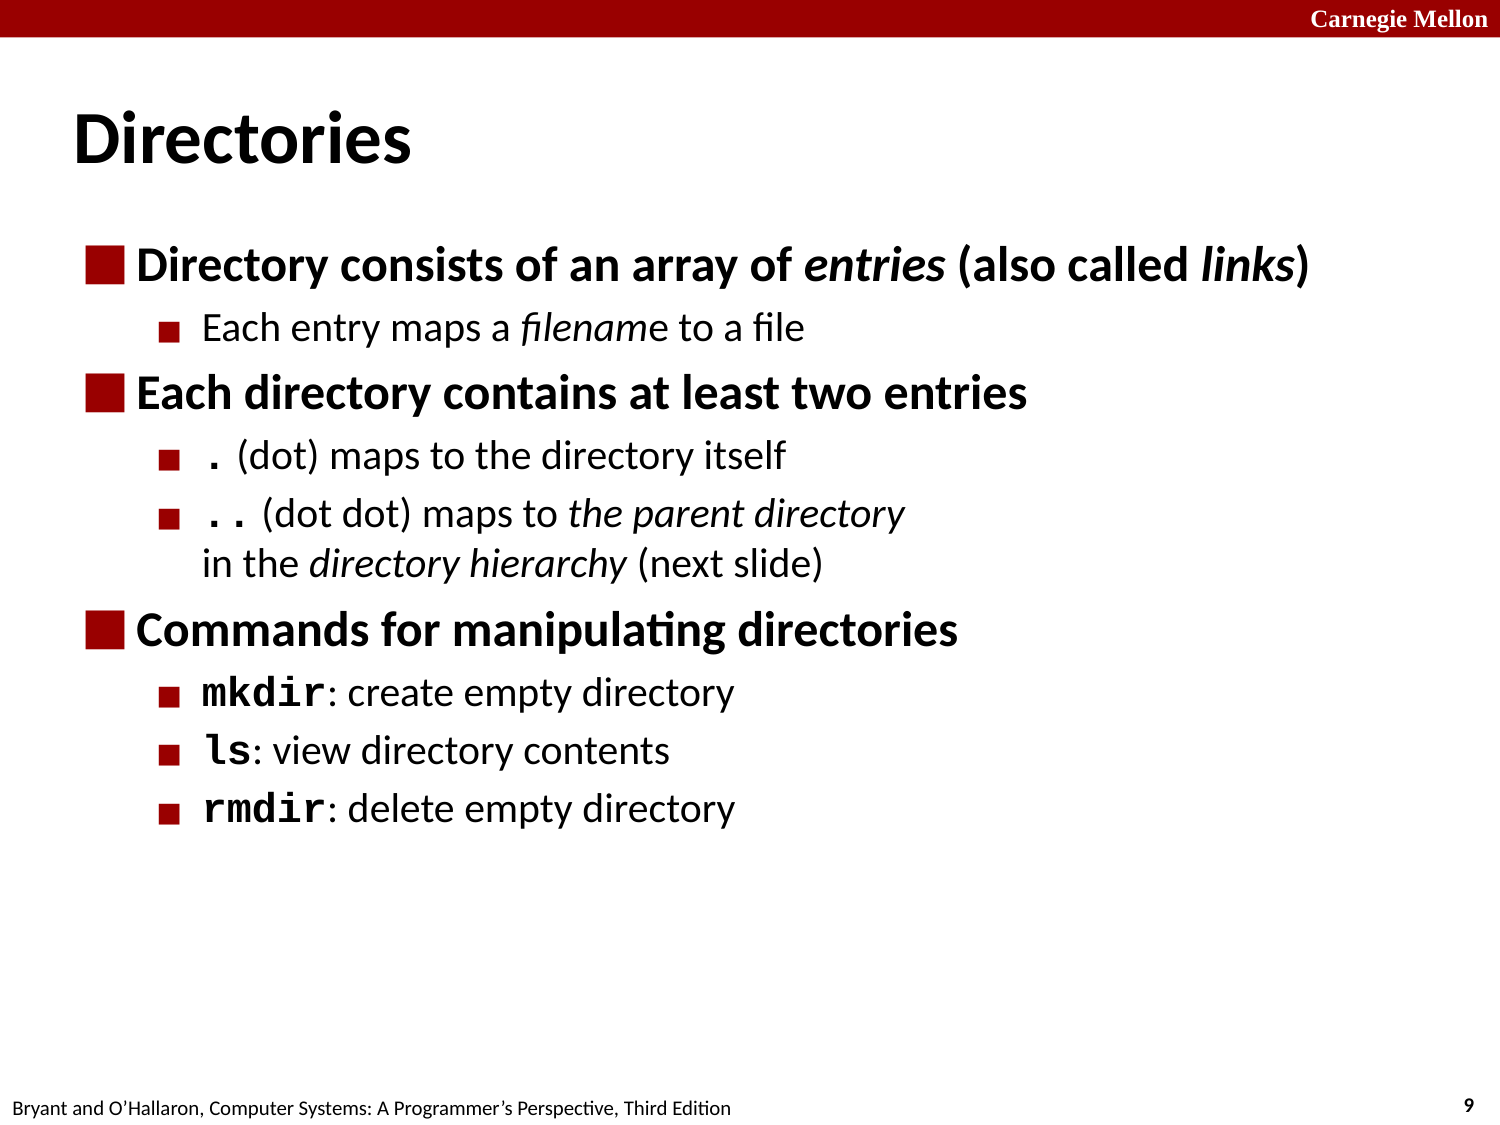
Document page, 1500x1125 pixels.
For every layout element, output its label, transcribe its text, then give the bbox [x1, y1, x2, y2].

list Directory consists of an array of entries (also called links) Each entry maps a filename to a file Each directory contains at least two entries . (dot) maps to the directory itself .. (dot dot) maps to the parent directory in the directory hierarchy (next slide) Commands for manipulating directories mkdir: create empty directory ls: view directory contents rmdir: delete empty directory [65, 223, 1361, 1040]
title Directories [58, 71, 1304, 197]
